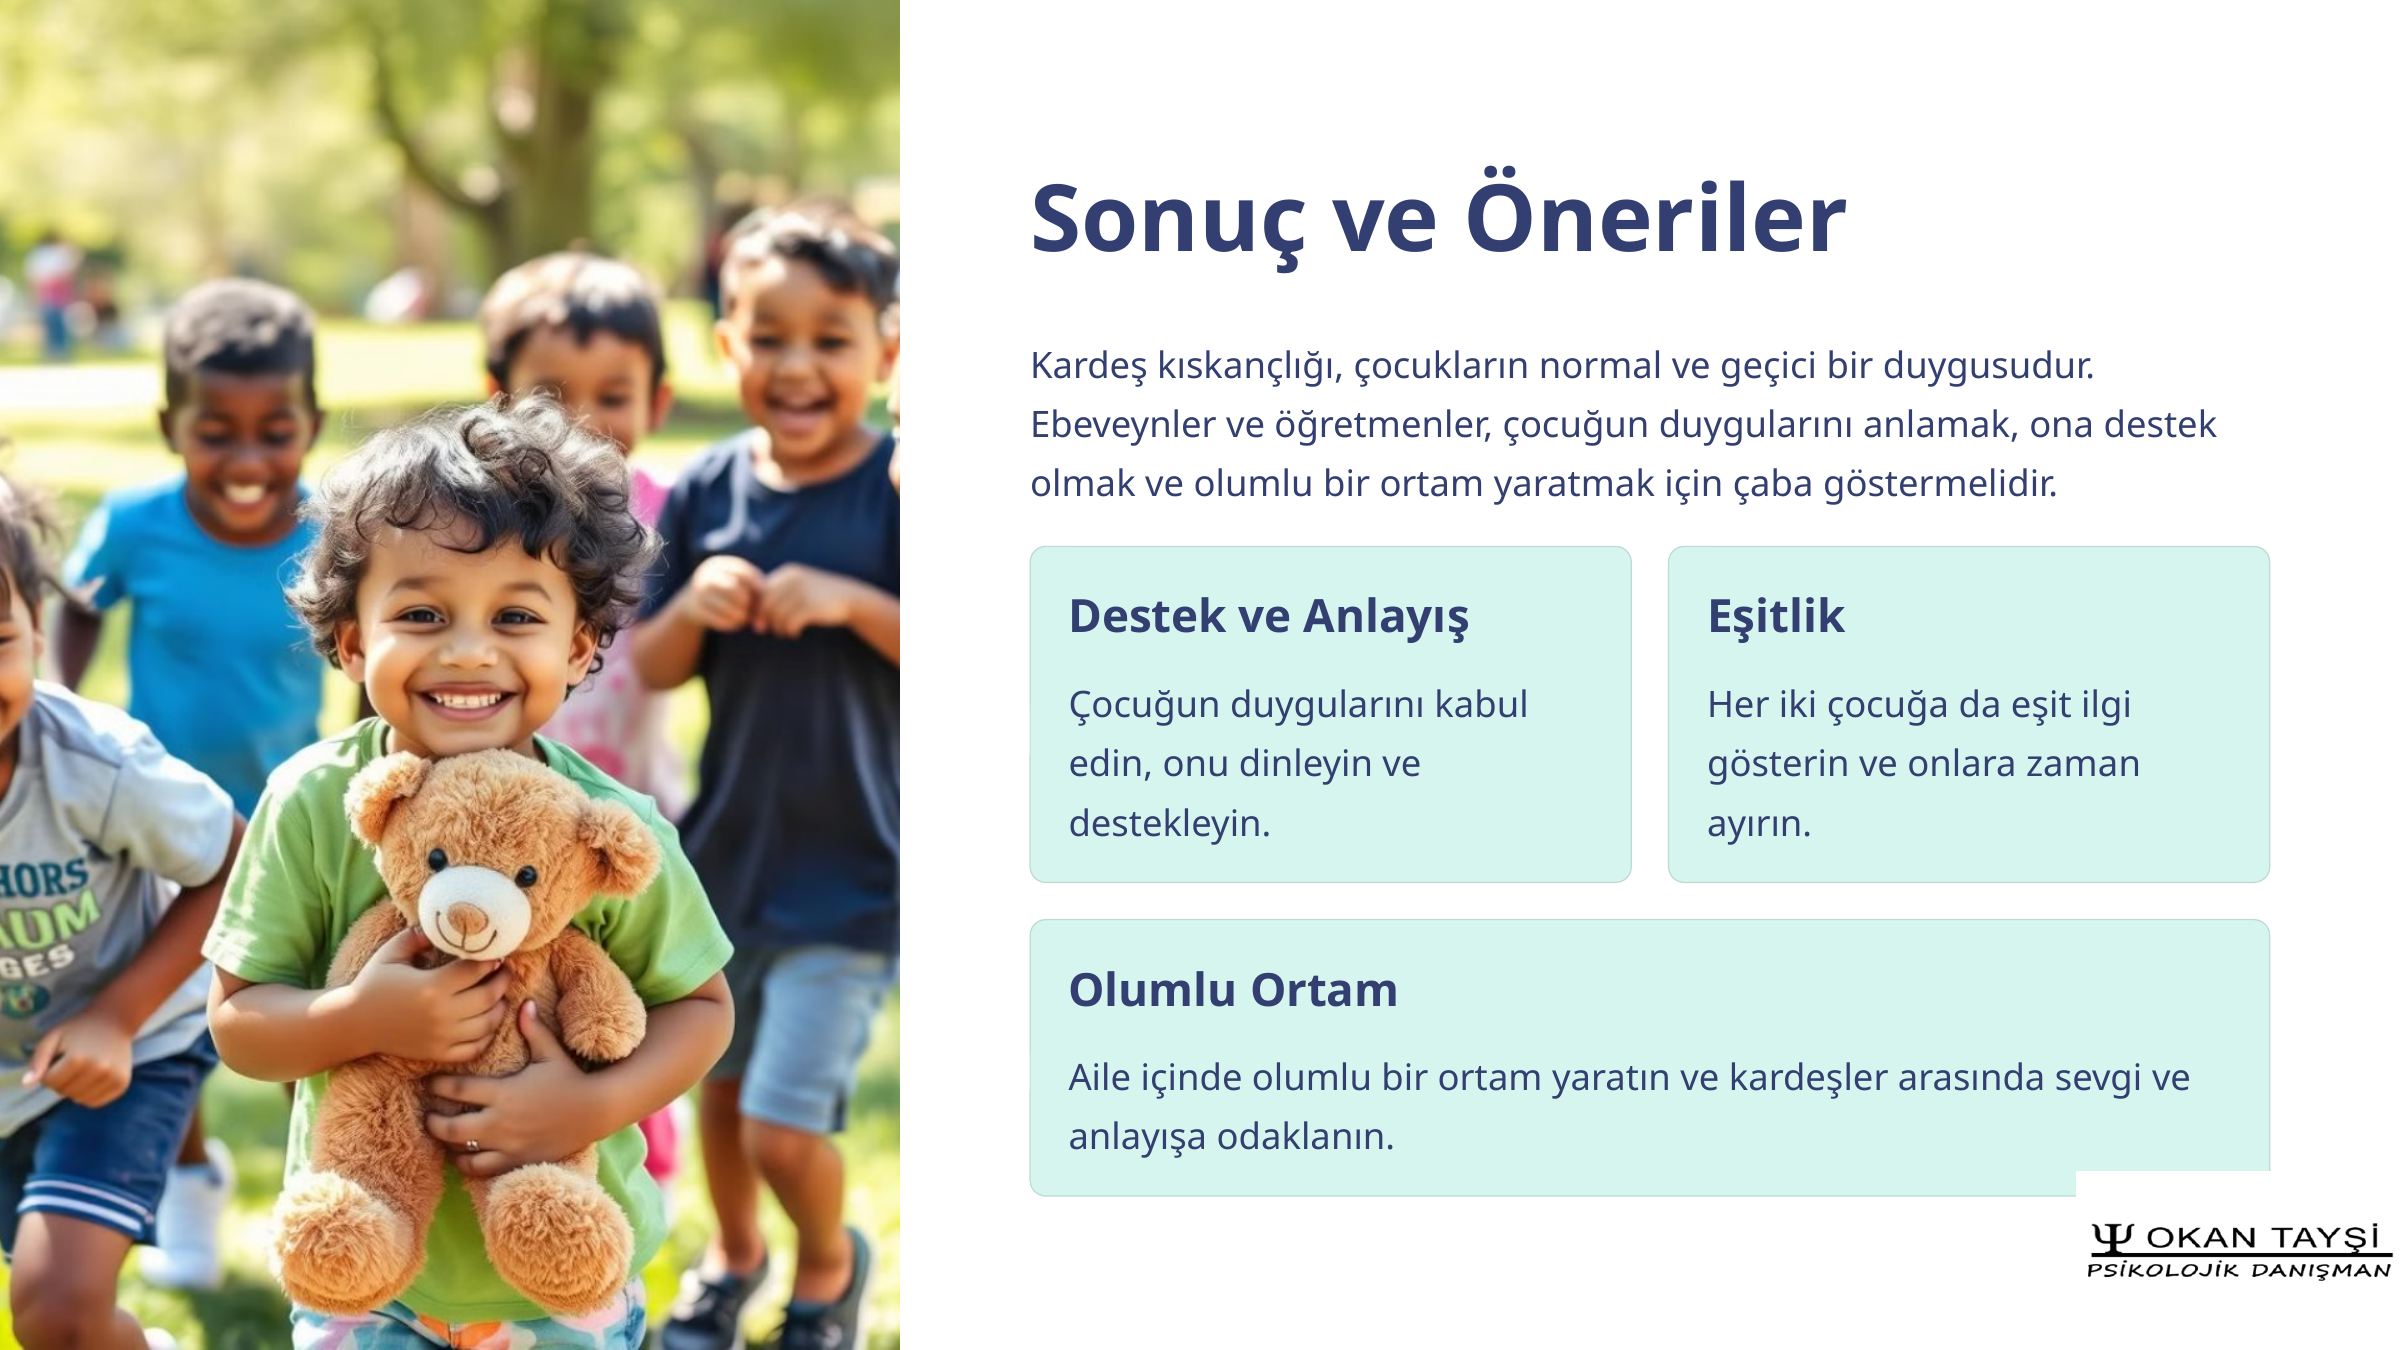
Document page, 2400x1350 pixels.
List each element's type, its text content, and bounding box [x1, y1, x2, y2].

picture [2076, 1171, 2400, 1350]
text_box Eşitlik [1706, 584, 2173, 643]
text_box Sonuç ve Öneriler [1030, 153, 2039, 271]
text_box Her iki çocuğa da eşit ilgi gösterin ve onlara zaman ayırın. [1706, 665, 2232, 844]
text_box [1668, 546, 2270, 883]
text_box Kardeş kıskançlığı, çocukların normal ve geçici bir duygusudur. Ebeveynler ve öğretmenler, çocuğun duygularını anlamak, ona destek olmak ve olumlu bir ortam yaratmak için çaba göstermelidir. [1030, 325, 2270, 505]
text_box [1030, 546, 1632, 883]
text_box [1030, 919, 2270, 1197]
picture [0, 0, 900, 1350]
text_box Destek ve Anlayış [1068, 584, 1584, 643]
text_box Çocuğun duygularını kabul edin, onu dinleyin ve destekleyin. [1068, 665, 1593, 844]
text_box Olumlu Ortam [1068, 958, 1534, 1017]
text_box Aile içinde olumlu bir ortam yaratın ve kardeşler arasında sevgi ve anlayışa odaklanın. [1068, 1038, 2232, 1158]
